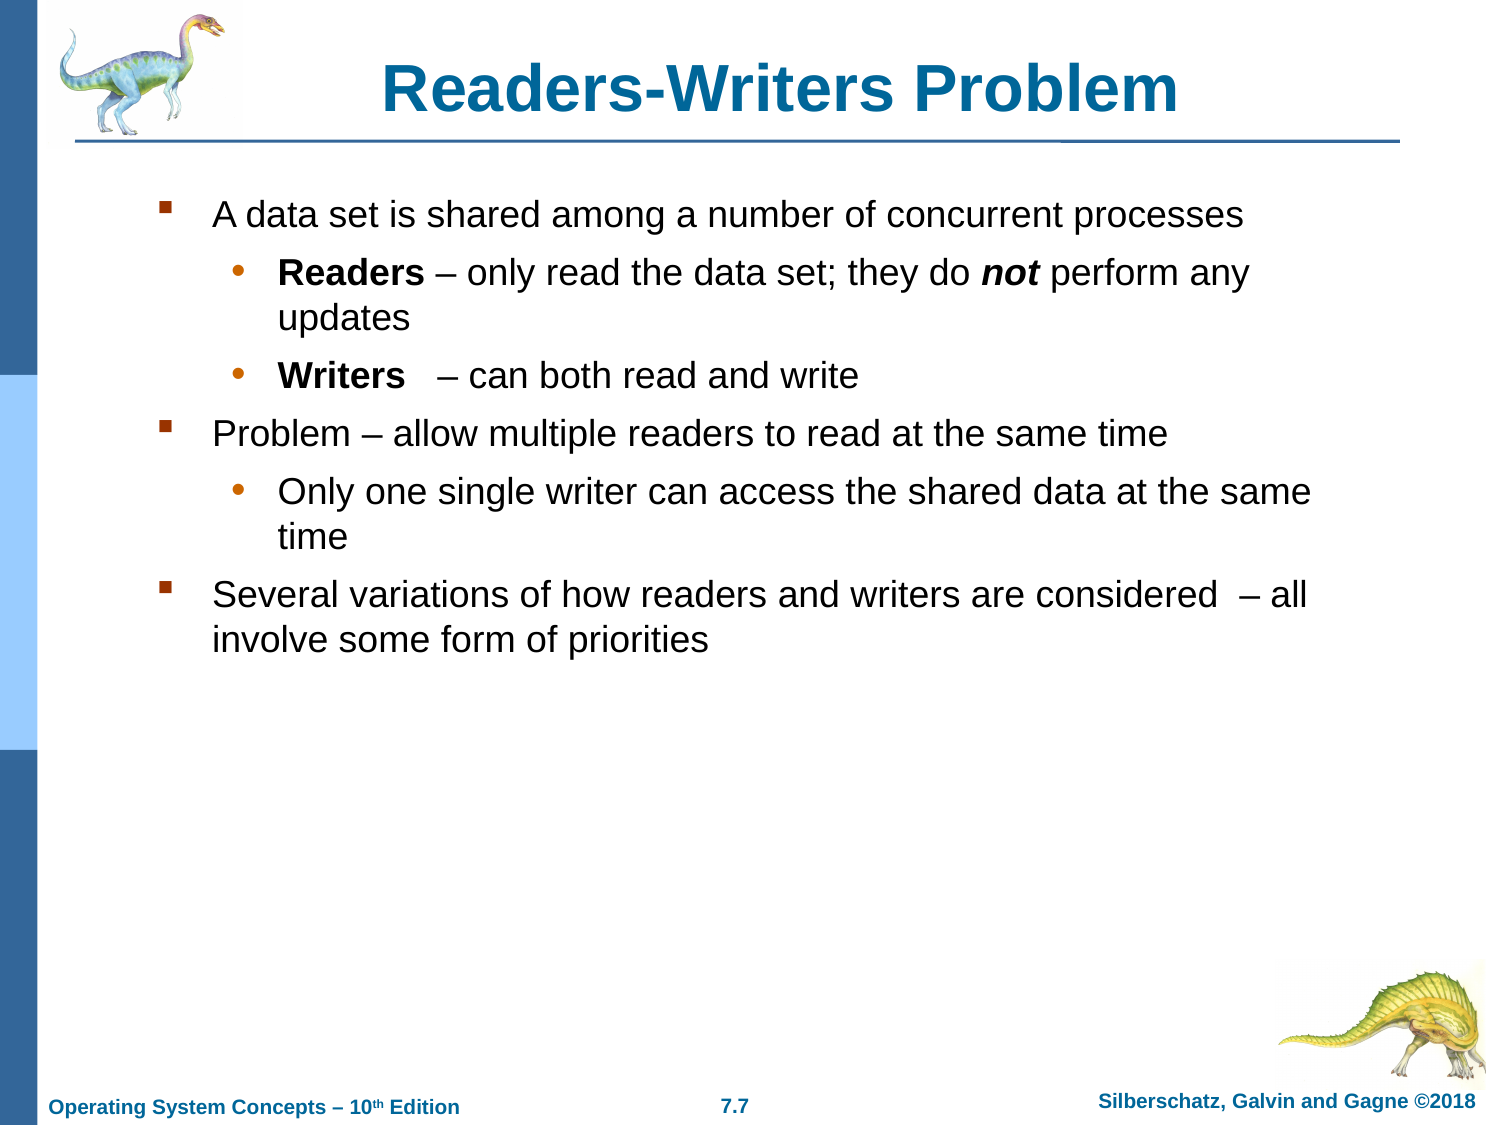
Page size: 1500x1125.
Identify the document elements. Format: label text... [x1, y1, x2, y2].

title Readers-Writers Problem [160, 37, 1402, 133]
picture [1275, 959, 1486, 1090]
list A data set is shared among a number of concurrent processes Readers – only read the data set; they do not perform any updates Writers – can both read and write Problem – allow multiple readers to read at the same time Only one single writer can access the shared data at the same time Several variations of how readers and writers are considered – all involve some form of priorities [141, 182, 1395, 1004]
picture [46, 0, 243, 149]
